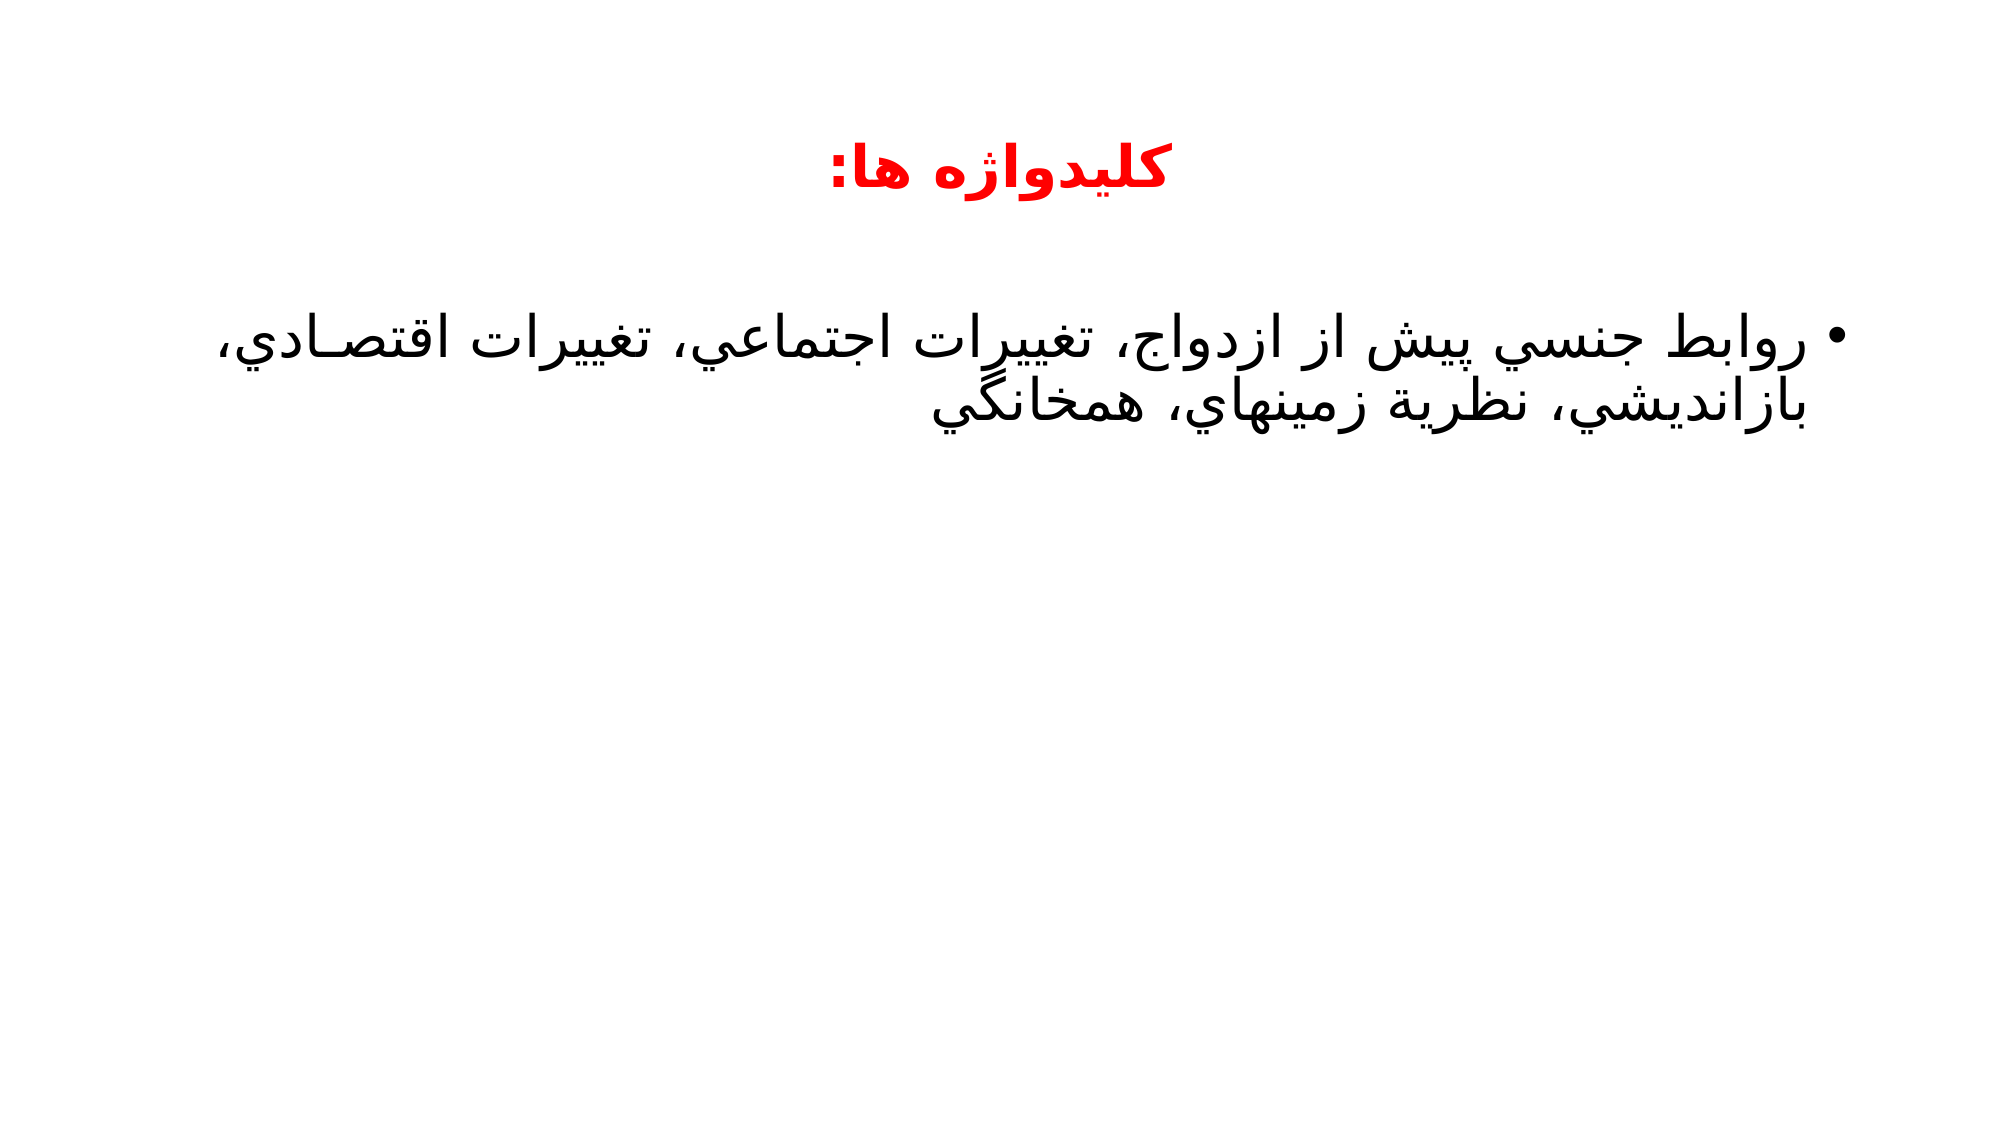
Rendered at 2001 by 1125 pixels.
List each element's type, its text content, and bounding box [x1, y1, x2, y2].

title كليدواژه ها: [137, 59, 1863, 278]
list روابط جنسي پيش از ازدواج، تغييرات اجتماعي، تغييرات اقتصـادي، بازانديشي، نظرية زمينهاي، همخانگي [137, 299, 1863, 1014]
